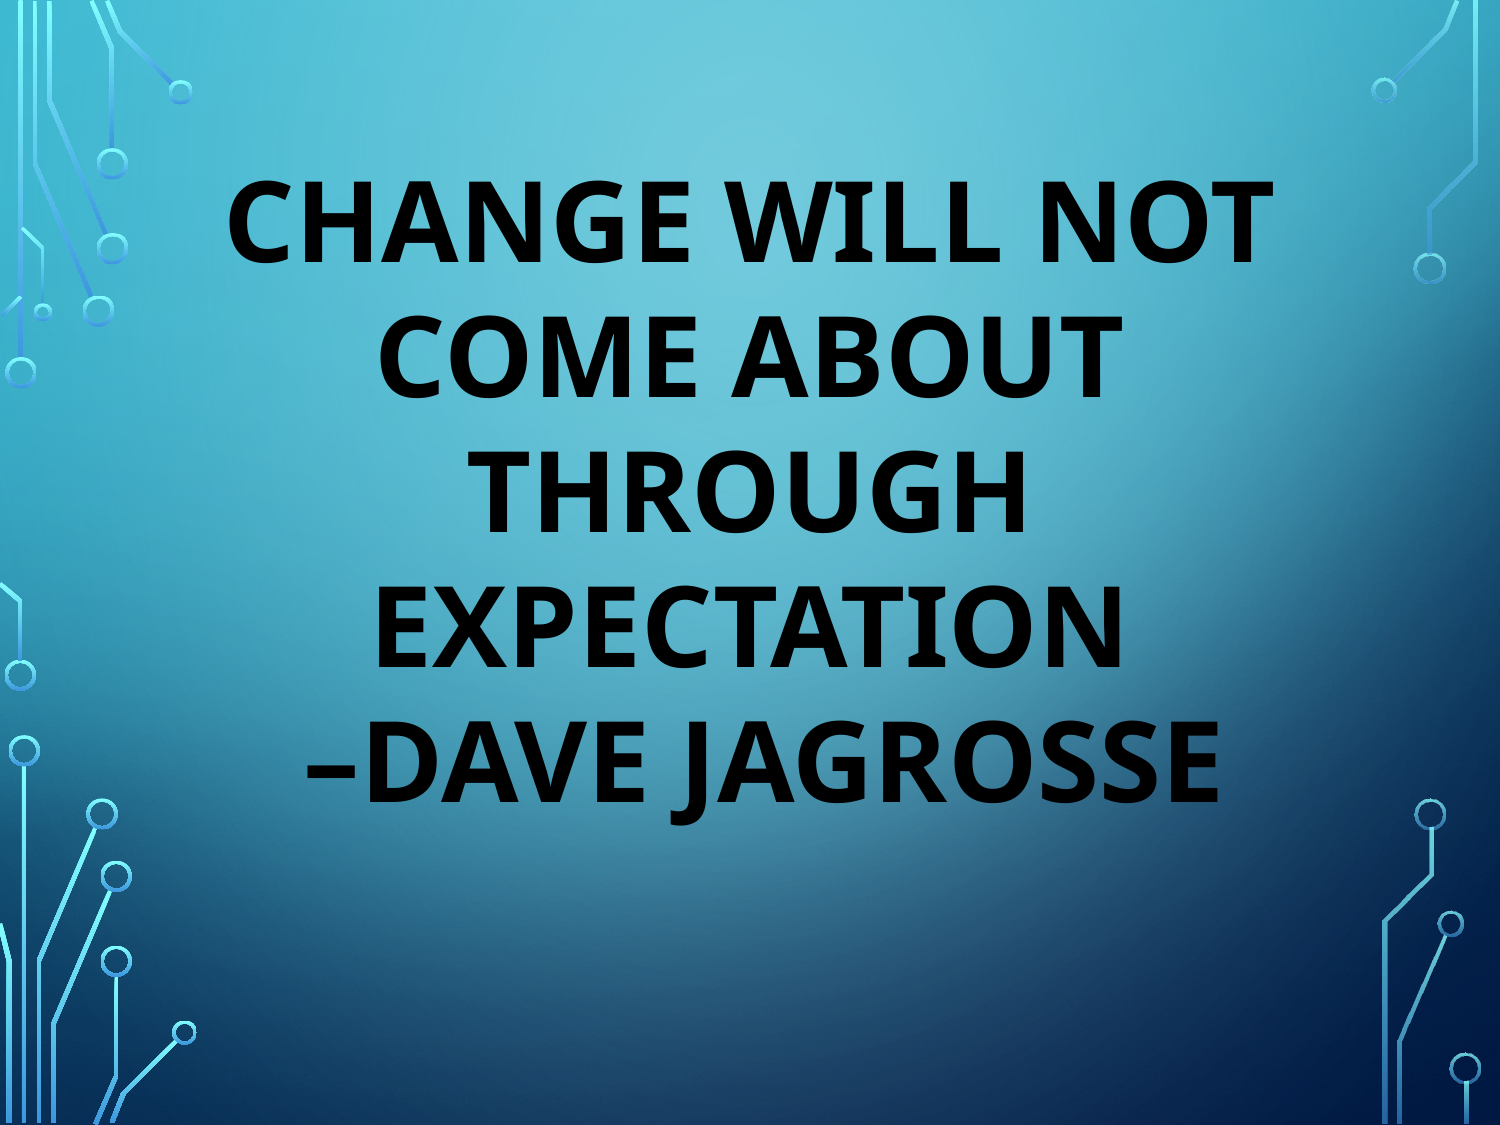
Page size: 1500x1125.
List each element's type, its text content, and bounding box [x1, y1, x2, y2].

title Change will not come about through expectation –Dave Jagrosse [75, 145, 1425, 833]
